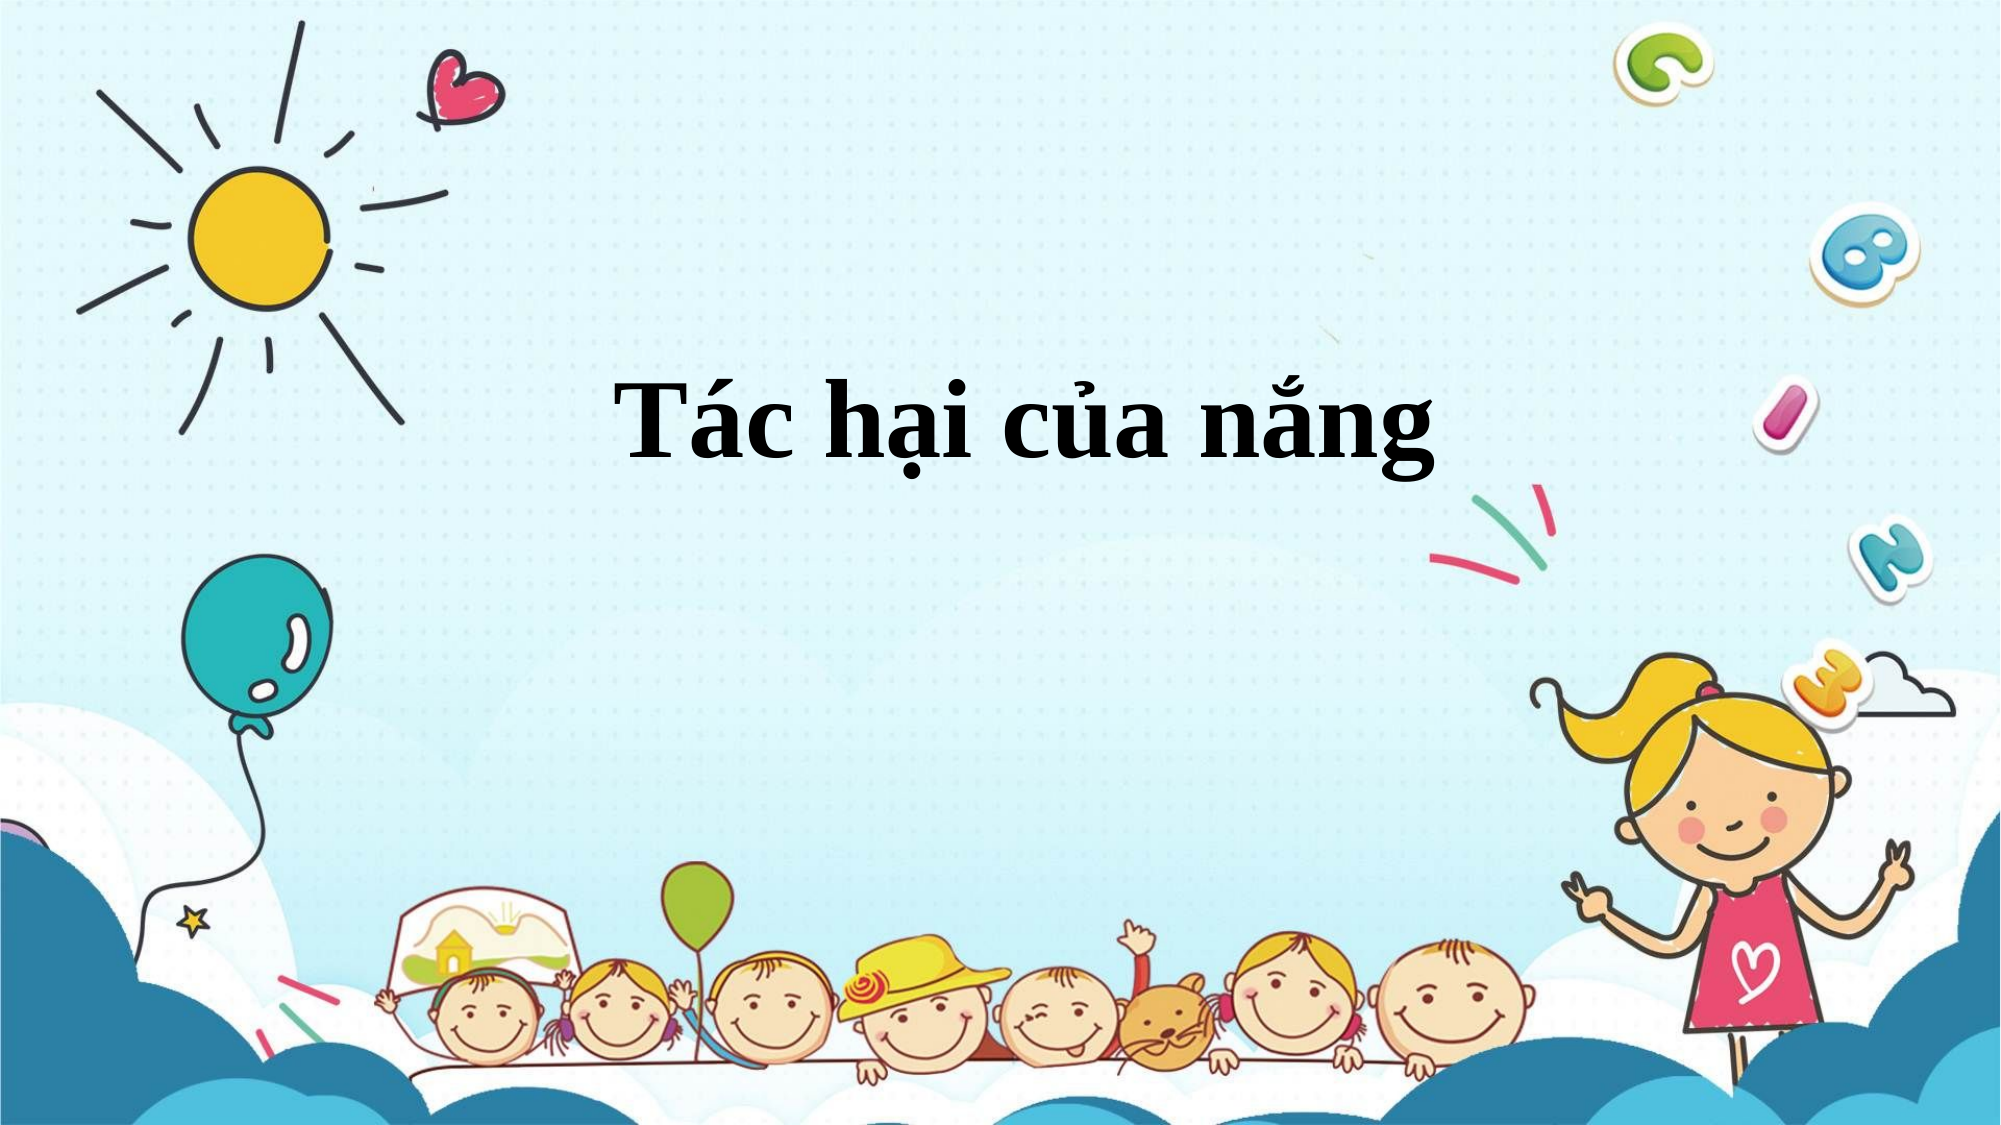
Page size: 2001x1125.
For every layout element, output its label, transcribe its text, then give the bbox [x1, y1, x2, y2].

picture [0, 0, 2001, 1125]
text_box Tác hại của nắng [599, 337, 1452, 488]
